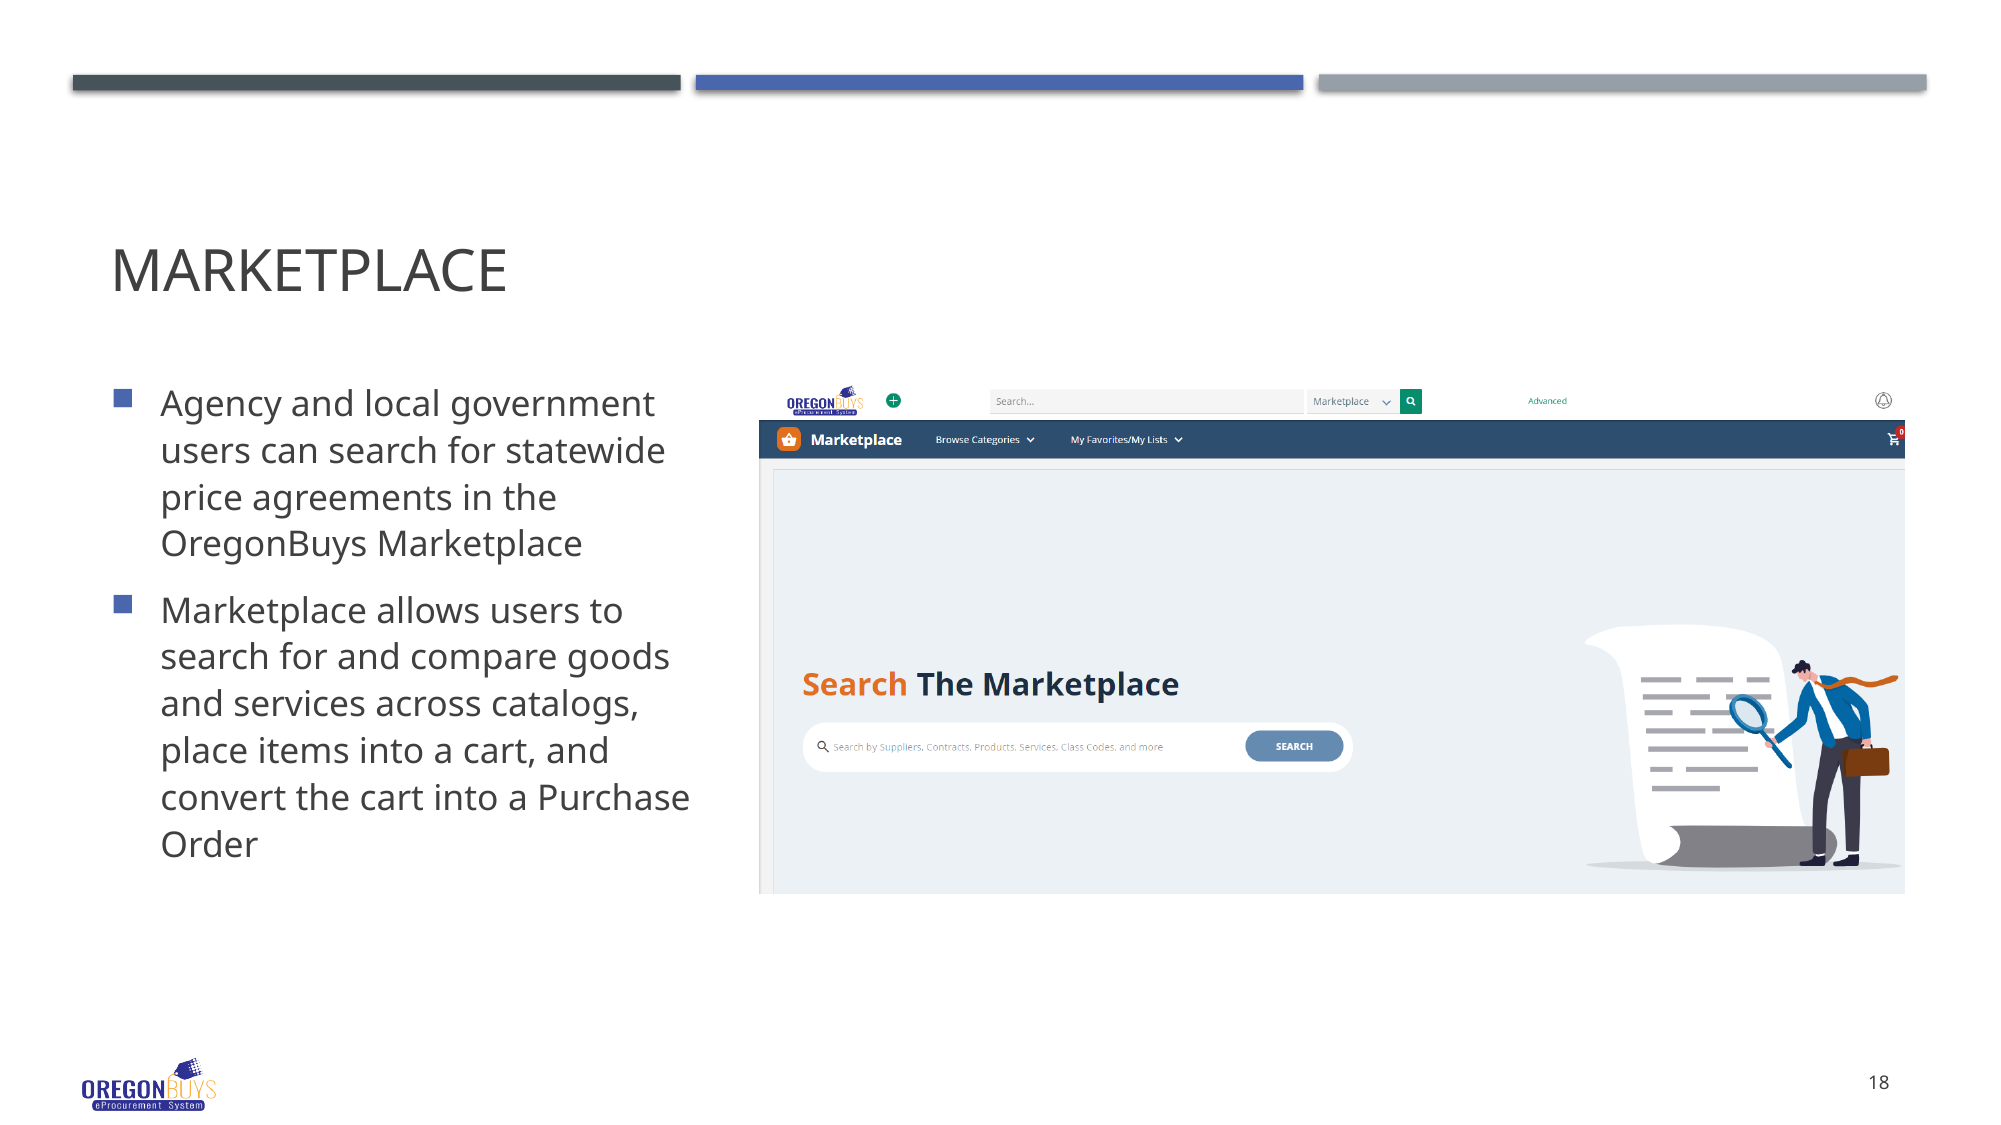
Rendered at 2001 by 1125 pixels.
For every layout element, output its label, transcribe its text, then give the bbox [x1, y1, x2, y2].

title Marketplace [95, 115, 1905, 311]
picture [77, 1053, 224, 1119]
list Agency and local government users can search for statewide price agreements in the OregonBuys Marketplace Marketplace allows users to search for and compare goods and services across catalogs, place items into a cart, and convert the cart into a Purchase Order [95, 383, 723, 857]
picture [758, 383, 1906, 895]
slide_number 18 [1732, 1053, 1905, 1114]
